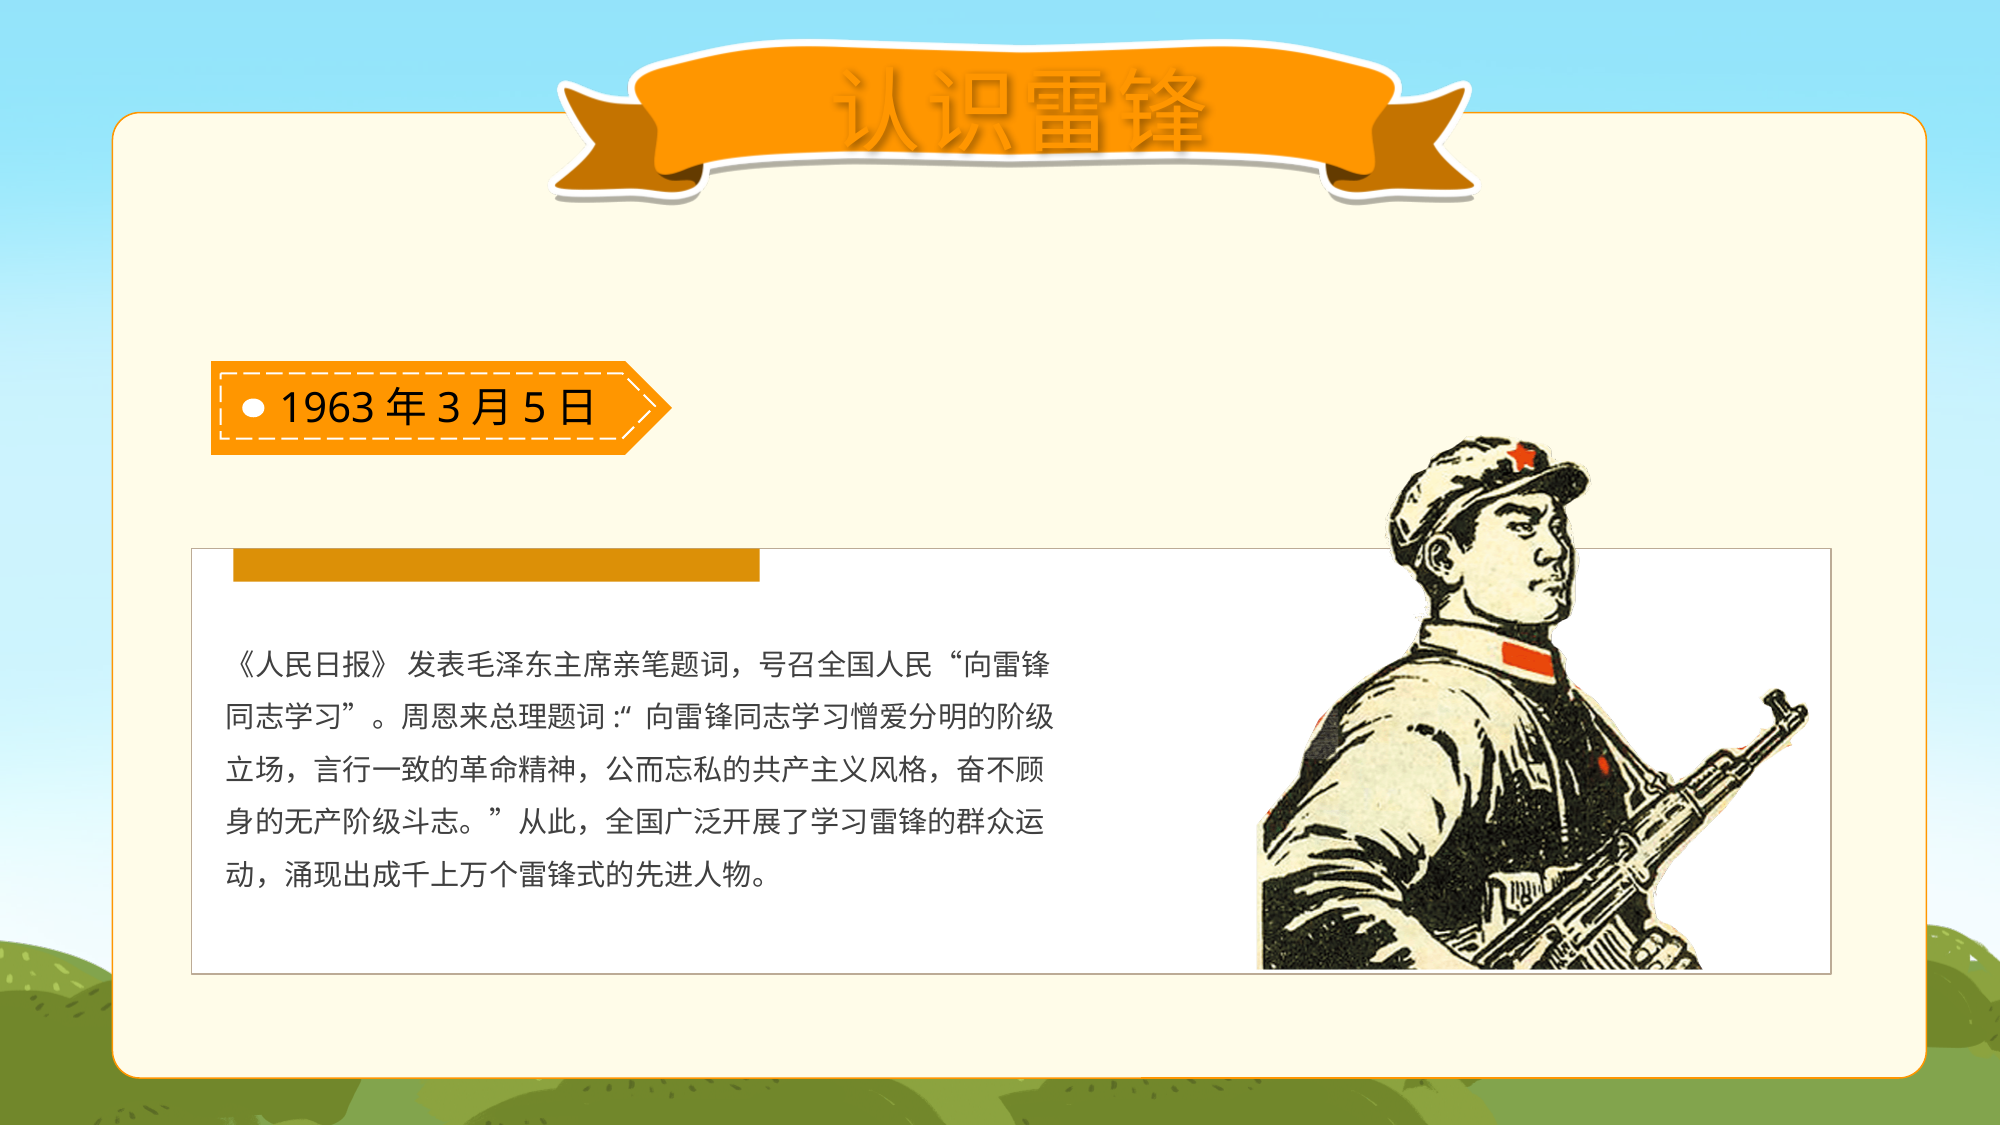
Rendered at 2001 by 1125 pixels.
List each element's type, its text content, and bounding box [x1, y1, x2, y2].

text_box [233, 548, 760, 582]
picture [1171, 417, 1850, 970]
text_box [210, 360, 767, 455]
picture [0, 682, 2000, 1125]
text_box [191, 548, 1831, 974]
text_box 《人民日报》 发表毛泽东主席亲笔题词，号召全国人民“向雷锋同志学习”。周恩来总理题词:“ 向雷锋同志学习憎爱分明的阶级立场，言行一致的革命精神，公而忘私的共产主义风格，奋不顾身的无产阶级斗志。”从此，全国广泛开展了学习雷锋的群众运动，涌现出成千上万个雷锋式的先进人物。 [211, 621, 1088, 899]
picture [495, 11, 1541, 232]
